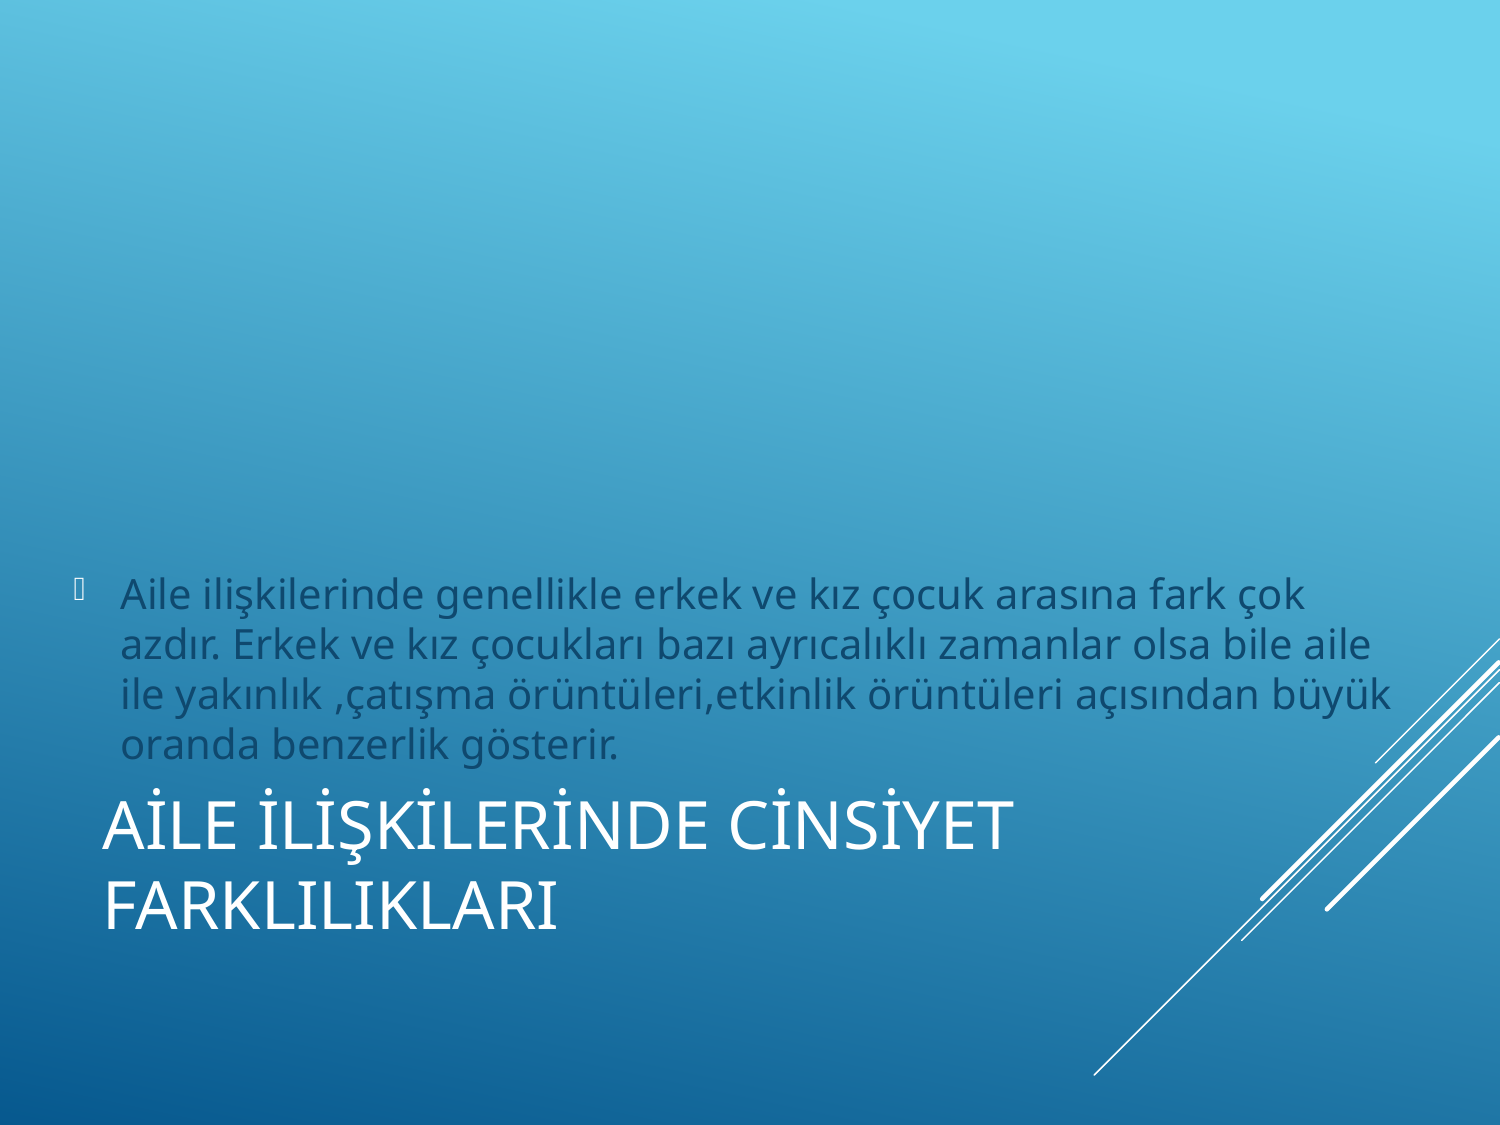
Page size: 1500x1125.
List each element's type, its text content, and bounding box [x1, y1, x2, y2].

list Aile ilişkilerinde genellikle erkek ve kız çocuk arasına fark çok azdır. Erkek ve kız çocukları bazı ayrıcalıklı zamanlar olsa bile aile ile yakınlık ,çatışma örüntüleri,etkinlik örüntüleri açısından büyük oranda benzerlik gösterir. [58, 210, 1409, 1125]
